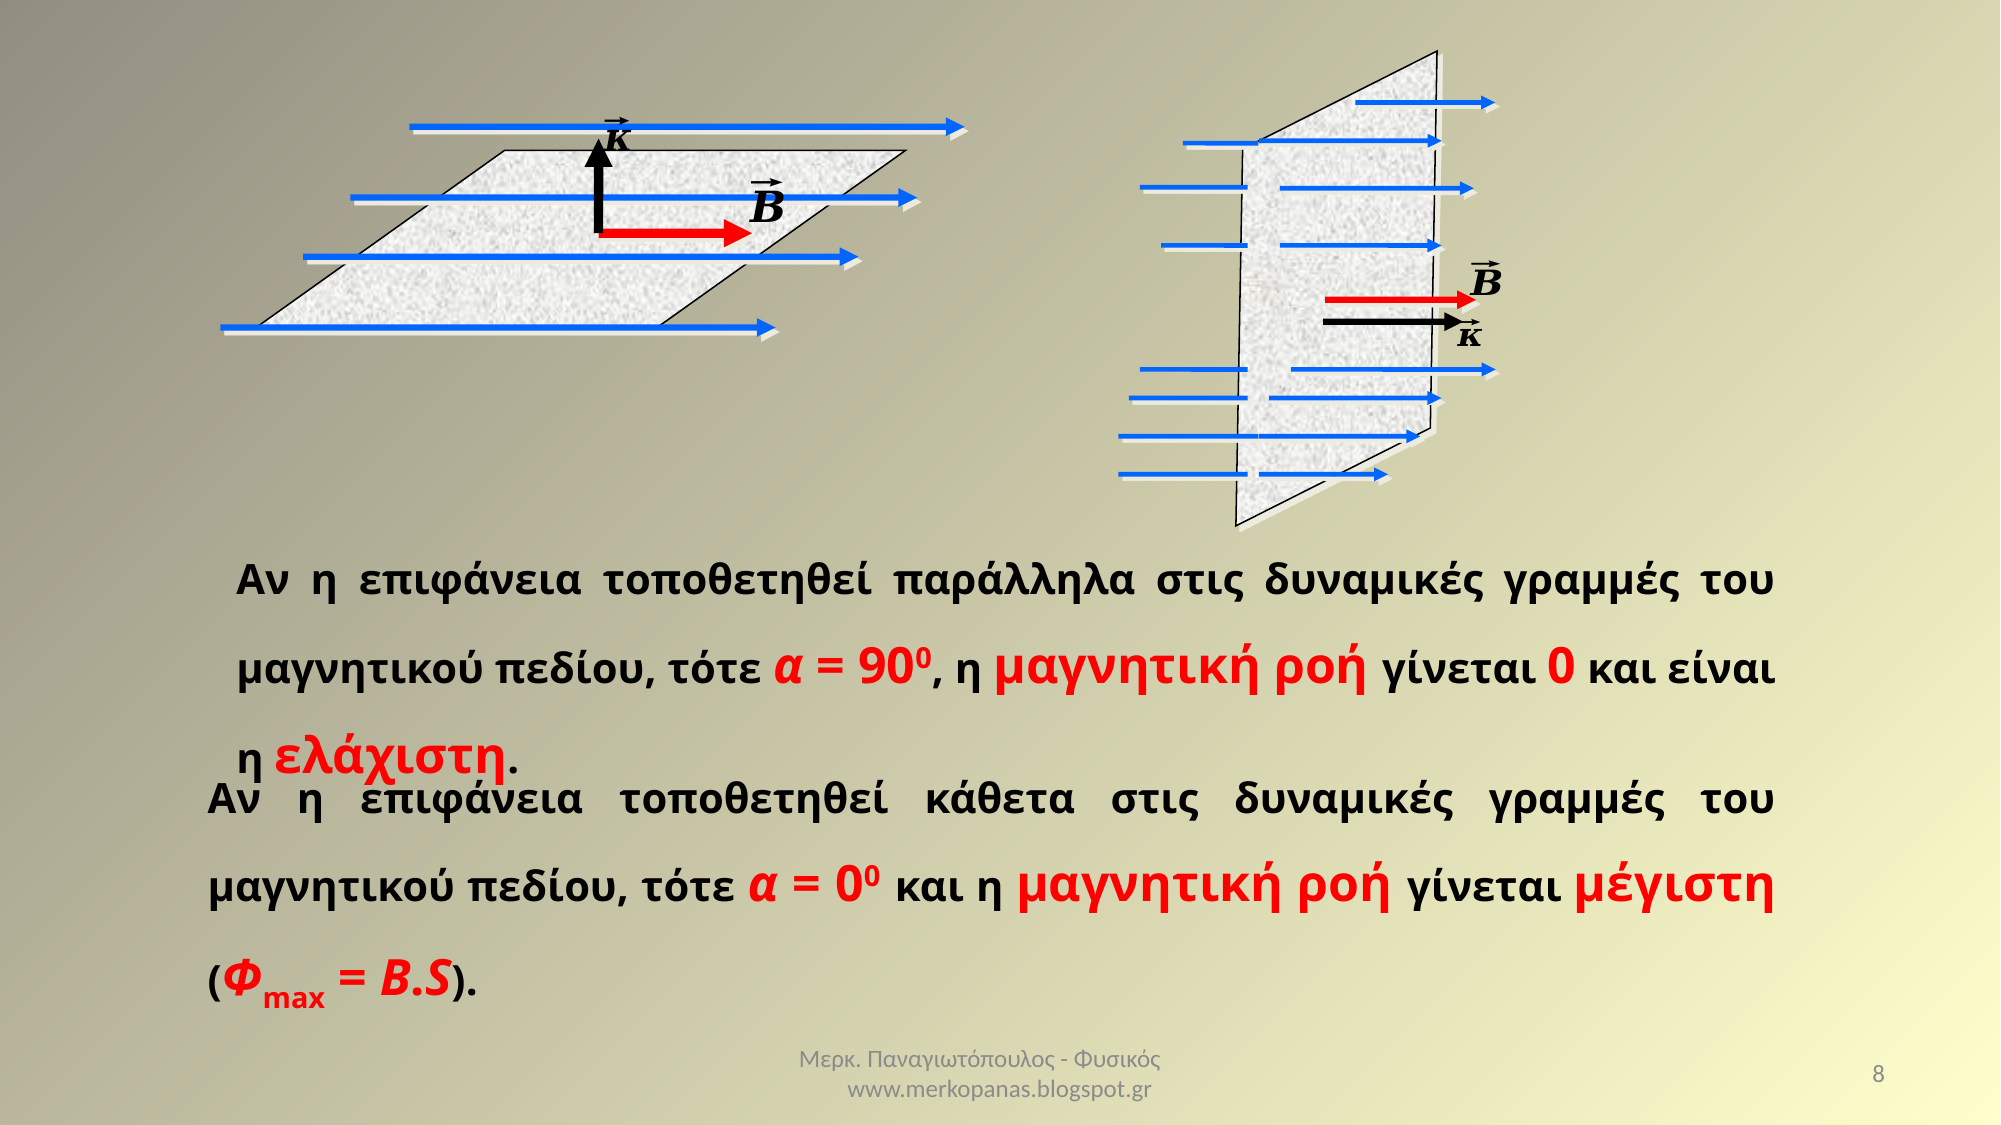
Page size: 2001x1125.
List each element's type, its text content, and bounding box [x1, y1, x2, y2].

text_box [220, 126, 965, 328]
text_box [1118, 102, 1534, 475]
slide_number 8 [1433, 1042, 1900, 1103]
text_box Αν η επιφάνεια τοποθετηθεί κάθετα στις δυναμικές γραμμές του μαγνητικού πεδίου, τότε α = 00 και η μαγνητική ροή γίνεται μέγιστη (Φmax = B.S). [192, 739, 1791, 1022]
text_box Αν η επιφάνεια τοποθετηθεί παράλληλα στις δυναμικές γραμμές του μαγνητικού πεδίου, τότε α = 900, η μαγνητική ροή γίνεται 0 και είναι η ελάχιστη. [221, 520, 1791, 739]
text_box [598, 115, 634, 234]
picture [1340, 53, 1436, 102]
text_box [639, 176, 788, 234]
footer Μερκ. Παναγιωτόπουλος - Φυσικός www.merkopanas.blogspot.gr [683, 1042, 1317, 1103]
picture [1237, 475, 1321, 523]
